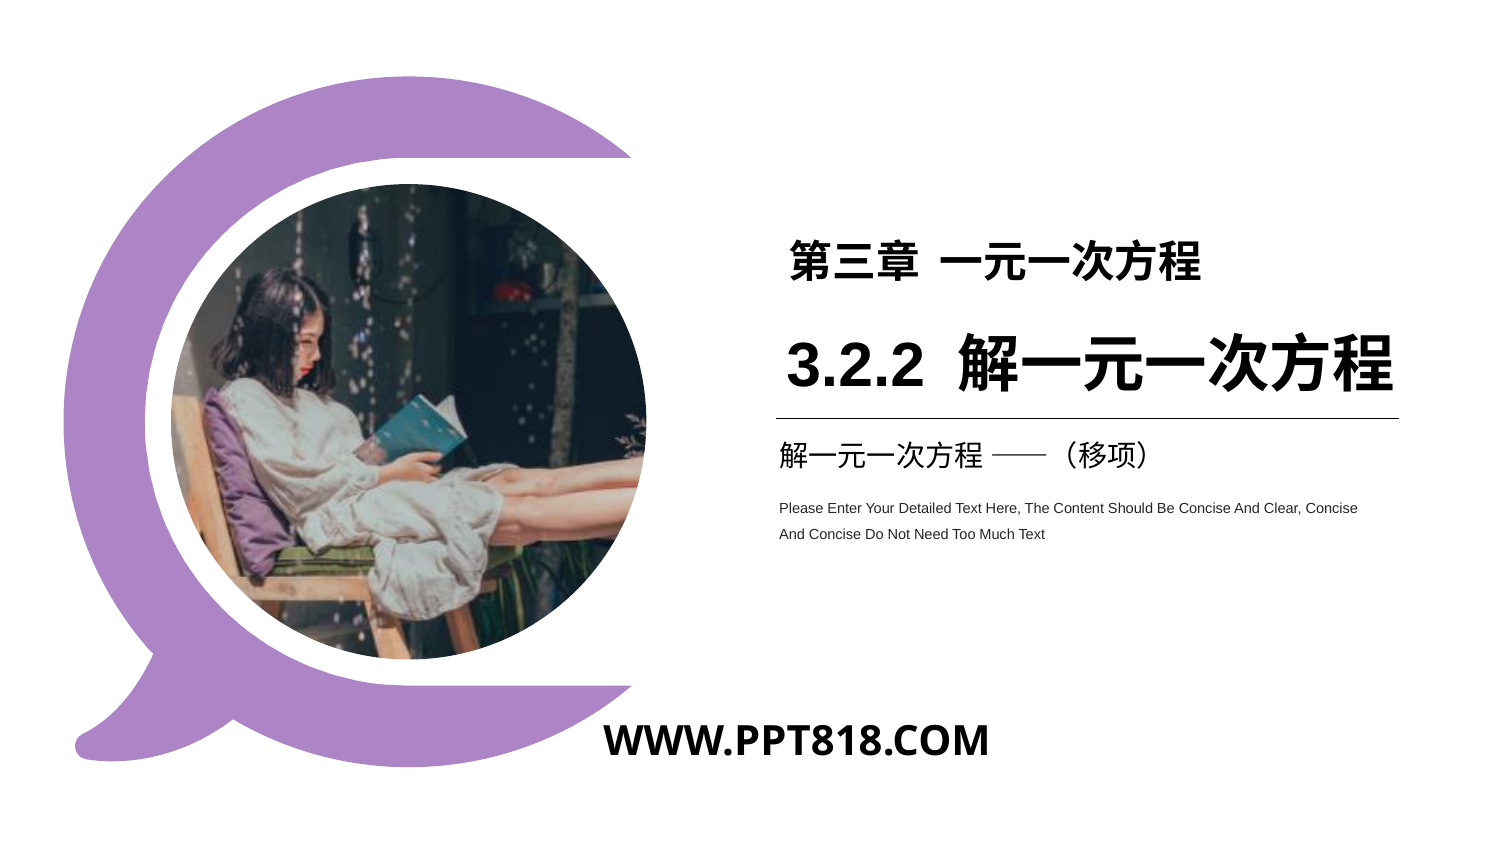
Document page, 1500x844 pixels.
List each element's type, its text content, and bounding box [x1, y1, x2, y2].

text_box 第三章 一元一次方程 [777, 228, 1214, 293]
text_box WWW.PPT818.COM [532, 701, 1062, 772]
text_box Please Enter Your Detailed Text Here, The Content Should Be Concise And Clear, Concise And Concise Do Not Need Too Much Text [767, 496, 1378, 548]
picture [170, 184, 647, 660]
text_box [63, 76, 632, 768]
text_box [767, 316, 1500, 496]
